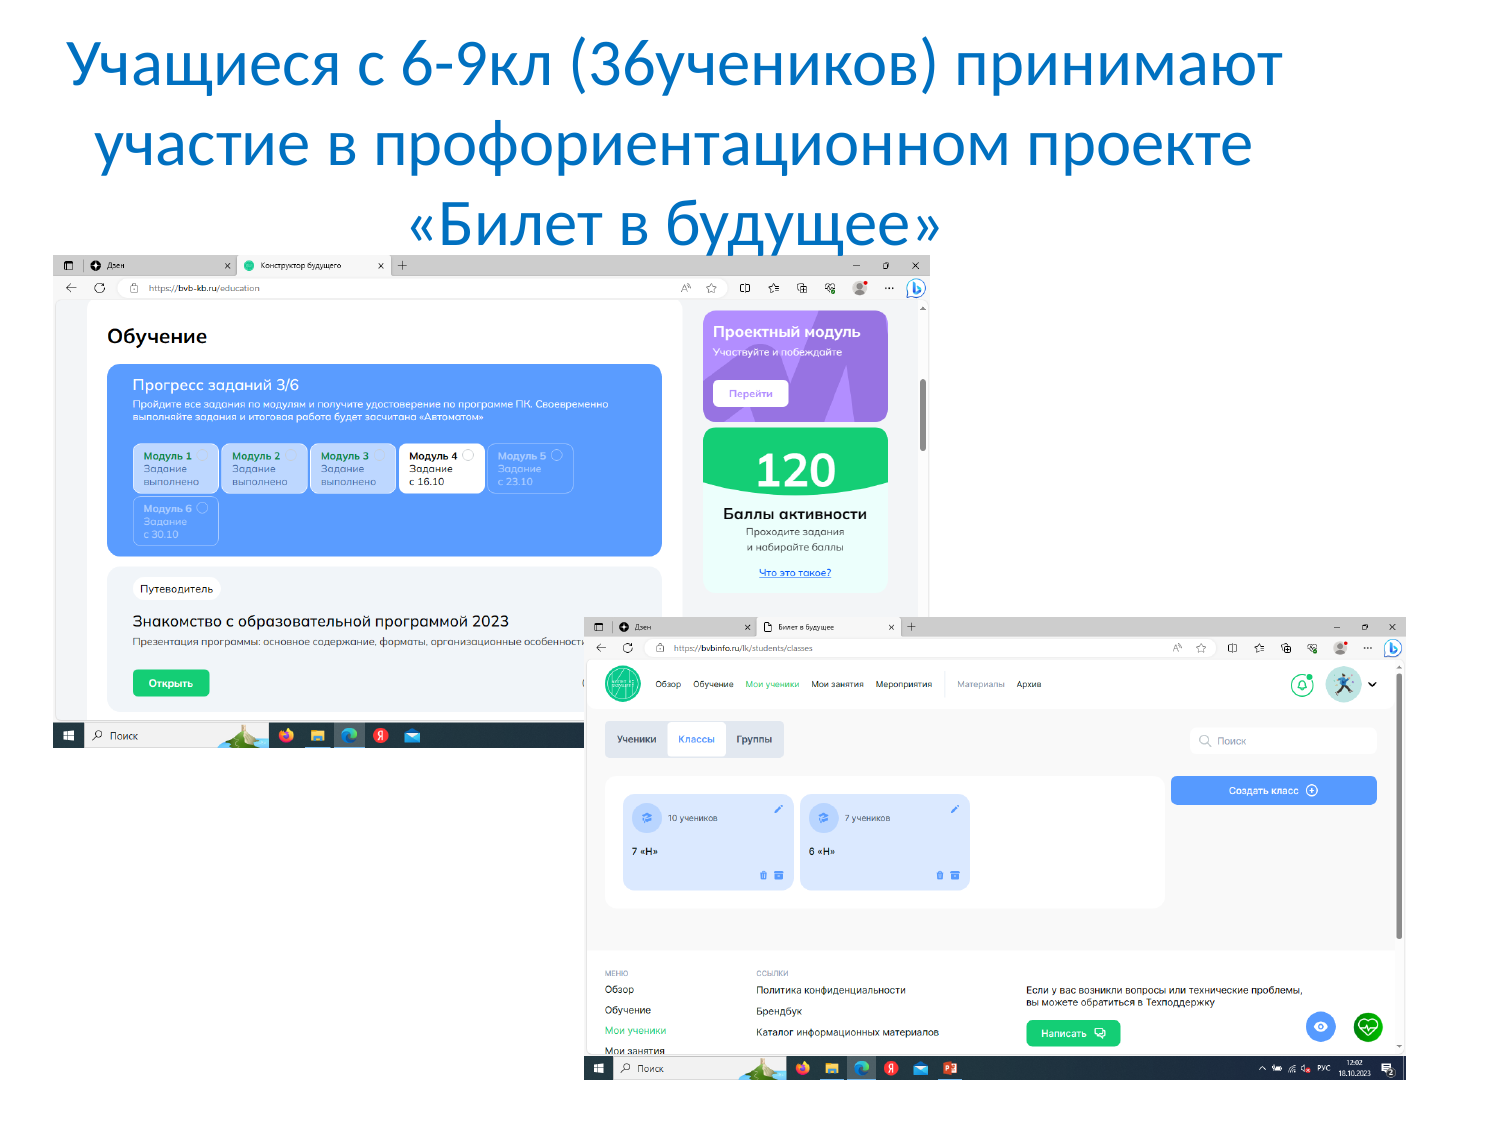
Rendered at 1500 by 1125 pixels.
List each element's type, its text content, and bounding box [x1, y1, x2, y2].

picture [52, 255, 1406, 1080]
title Учащиеся с 6-9кл (36учеников) принимают участие в профориентационном проекте «Билет в будущее» [0, 45, 1350, 233]
